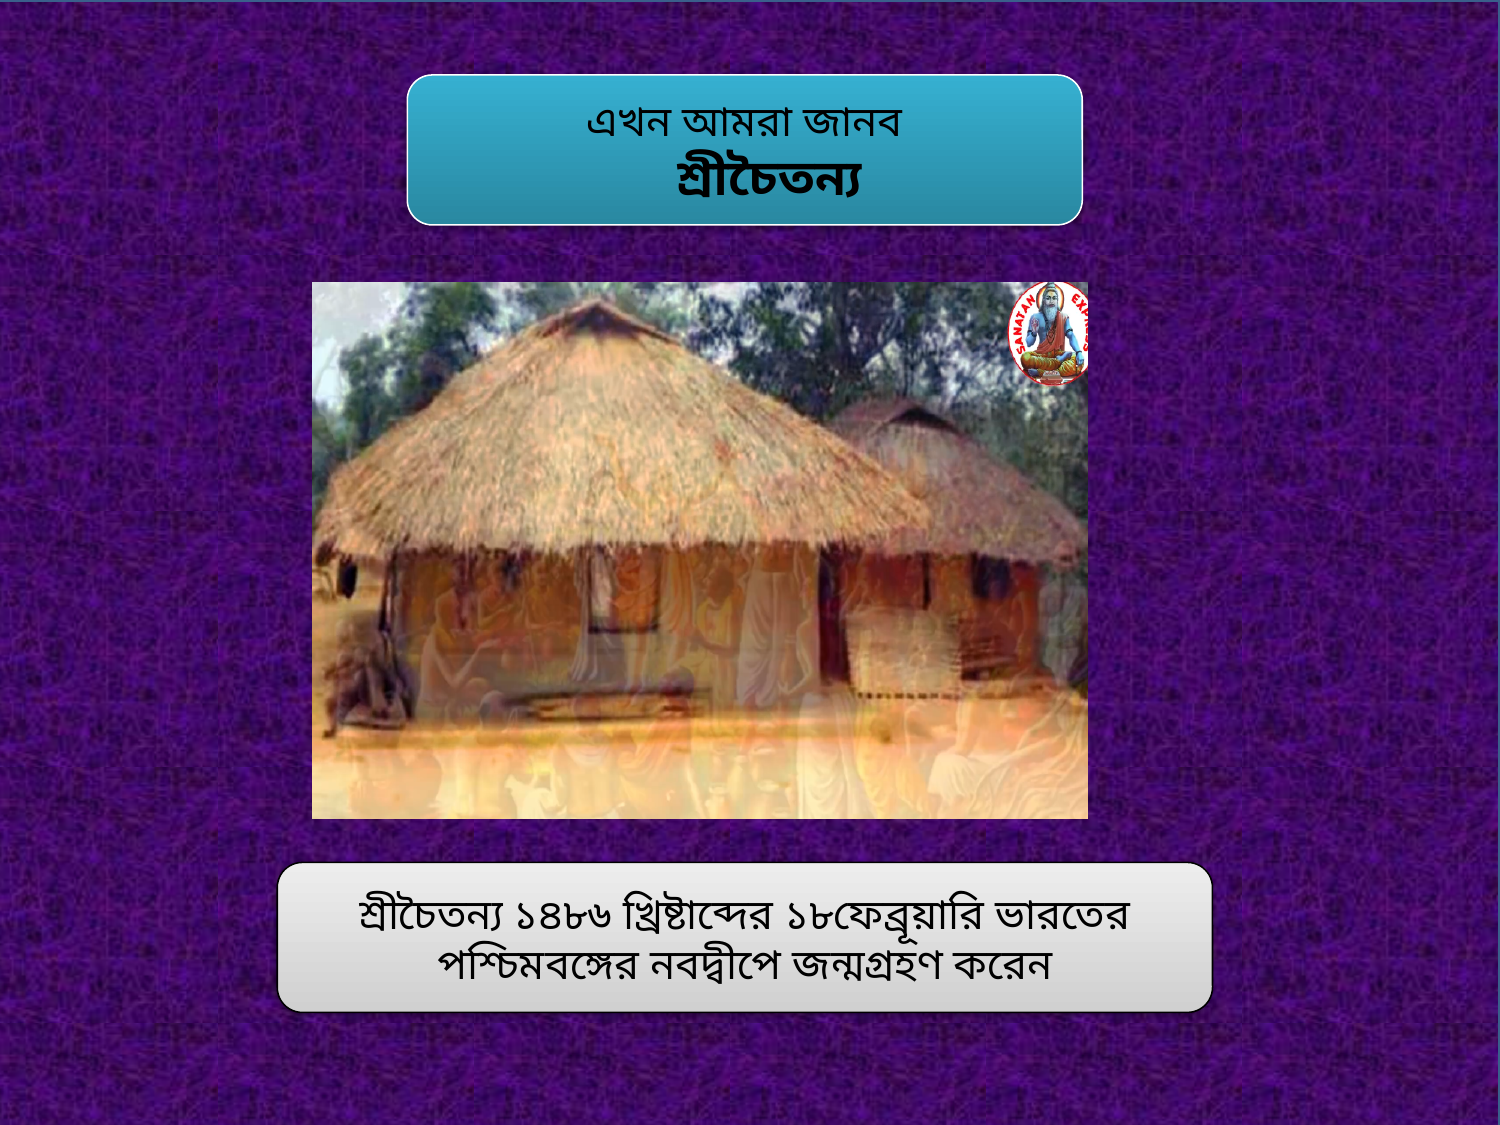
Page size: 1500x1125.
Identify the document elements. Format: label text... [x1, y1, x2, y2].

text_box [0, 0, 1500, 1125]
picture [312, 281, 1088, 819]
text_box এখন আমরা জানব শ্রীচৈতন্য [406, 74, 1084, 226]
text_box শ্রীচৈতন্য ১৪৮৬ খ্রিষ্টাব্দের ১৮ফেব্রূয়ারি ভারতের পশ্চিমবঙ্গের নবদ্বীপে জন্মগ্রহণ করেন [276, 861, 1214, 1014]
